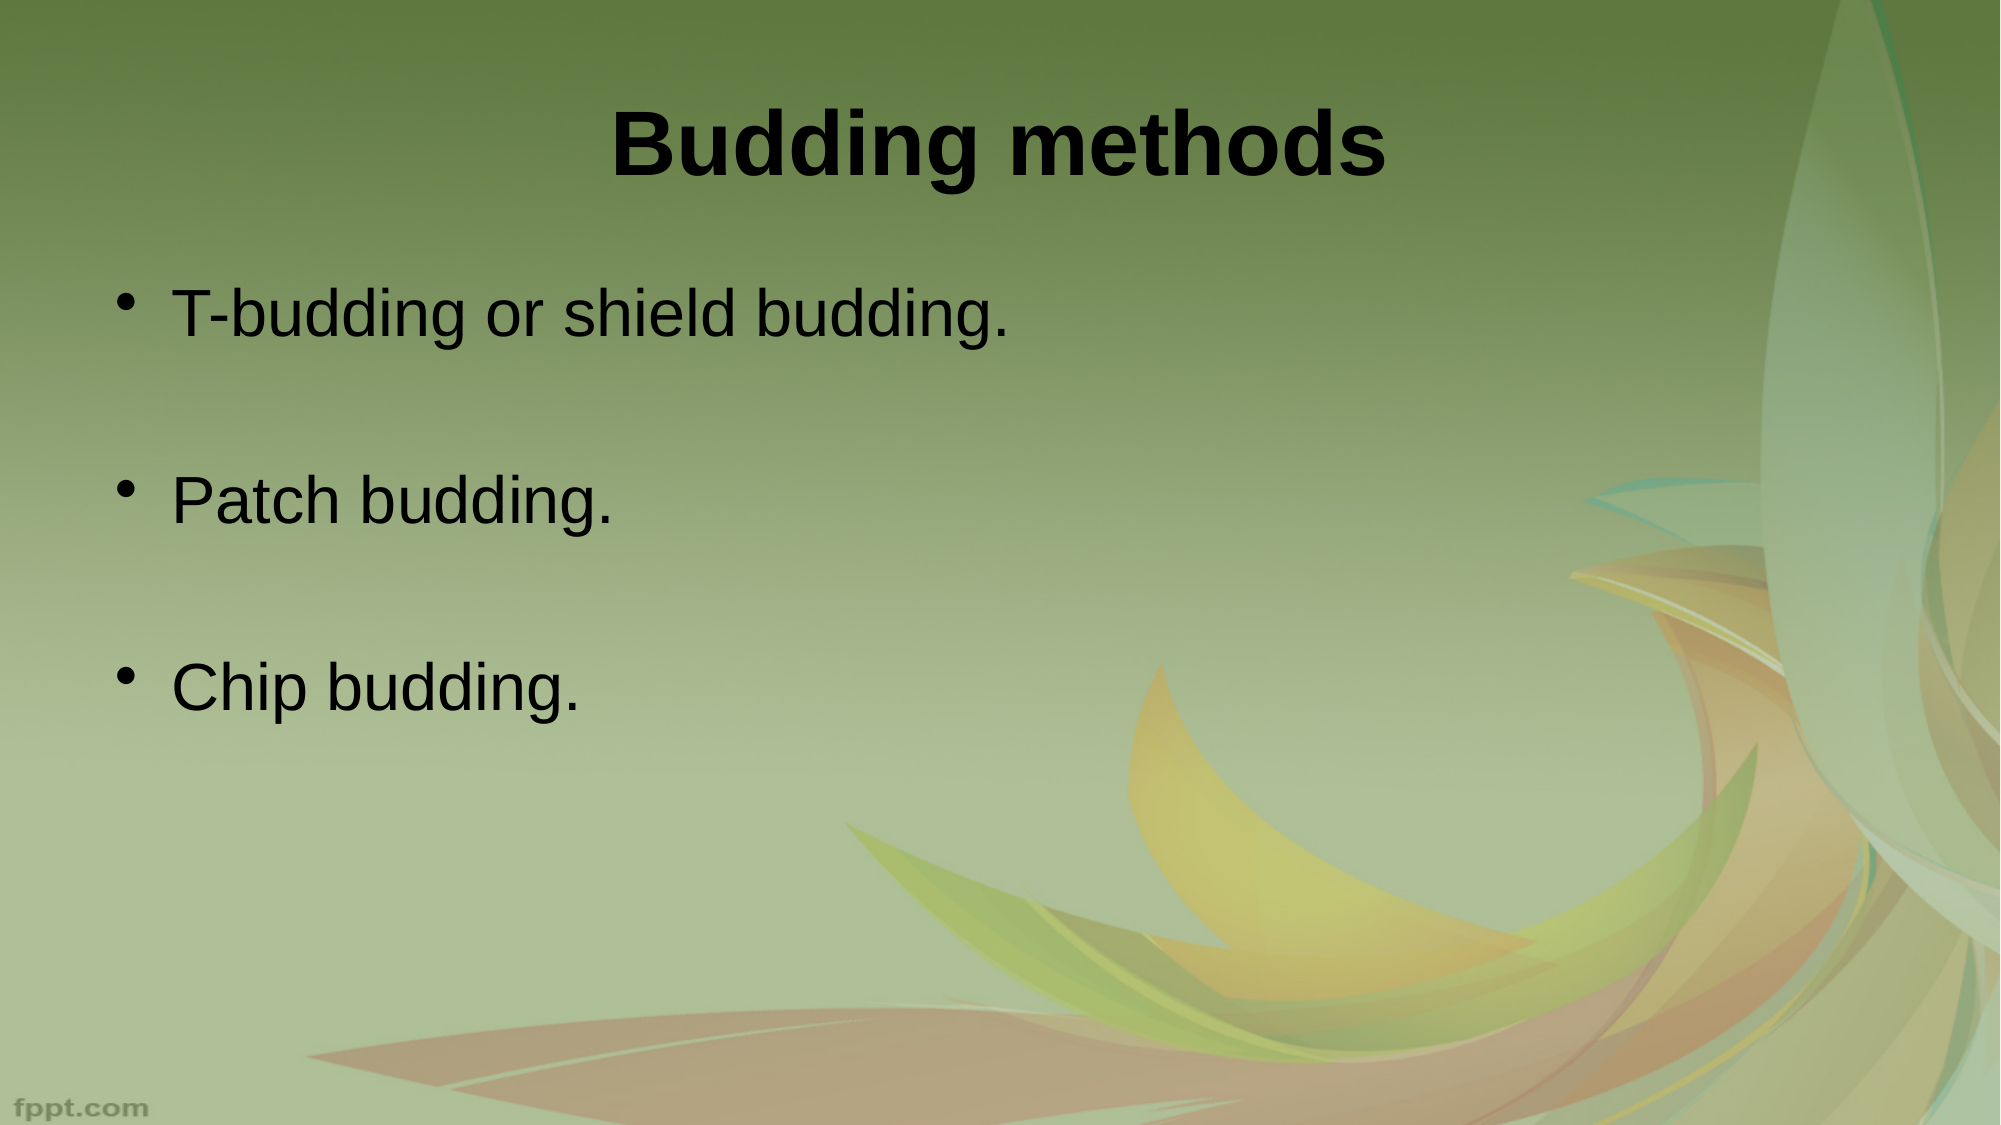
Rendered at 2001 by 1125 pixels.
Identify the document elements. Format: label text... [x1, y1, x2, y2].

picture [0, 0, 2001, 1125]
title Budding methods [99, 45, 1900, 233]
list T-budding or shield budding. Patch budding. Chip budding. [99, 262, 1900, 1005]
